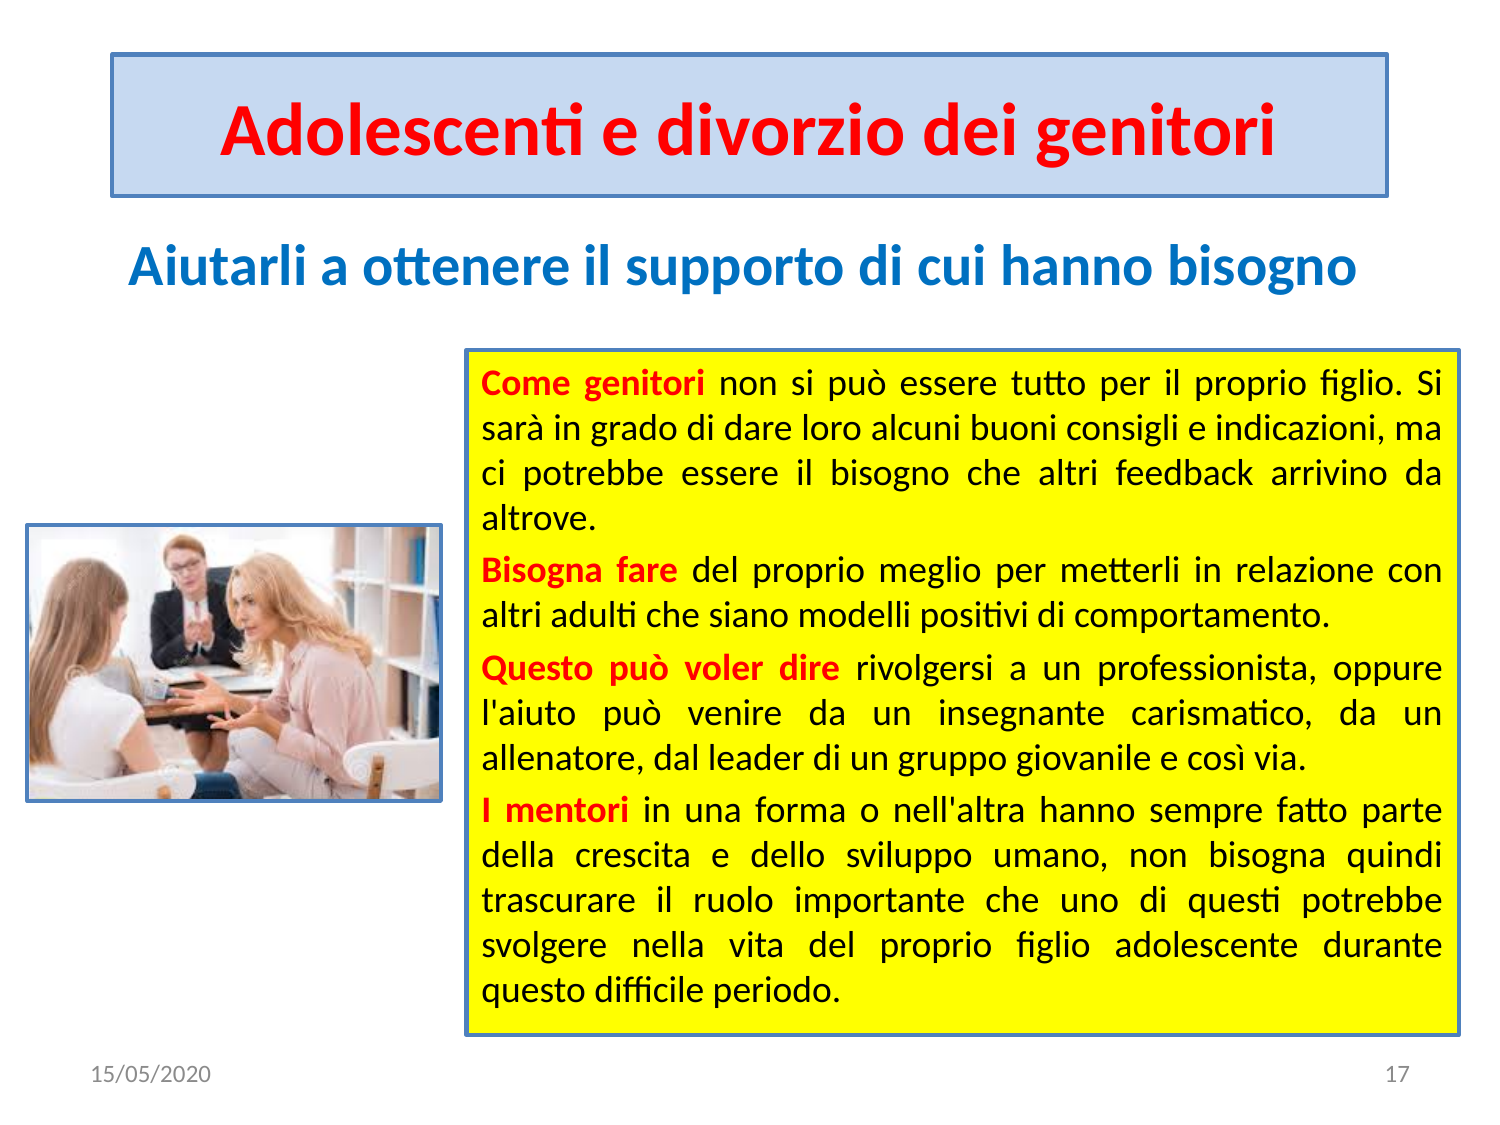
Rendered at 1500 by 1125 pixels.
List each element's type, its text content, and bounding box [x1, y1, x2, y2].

title Adolescenti e divorzio dei genitori [112, 54, 1388, 197]
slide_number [75, 1042, 425, 1103]
slide_number 17 [1074, 1042, 1425, 1103]
picture [29, 526, 439, 799]
text_box Aiutarli a ottenere il supporto di cui hanno bisogno [41, 219, 1459, 305]
subtitle Come genitori non si può essere tutto per il proprio figlio. Si sarà in grado di dare loro alcuni buoni consigli e indicazioni, ma ci potrebbe essere il bisogno che altri feedback arrivino da altrove. Bisogna fare del proprio meglio per metterli in relazione con altri adulti che siano modelli positivi di comportamento. Questo può voler dire rivolgersi a un professionista, oppure l'aiuto può venire da un insegnante carismatico, da un allenatore, dal leader di un gruppo giovanile e così via. I mentori in una forma o nell'altra hanno sempre fatto parte della crescita e dello sviluppo umano, non bisogna quindi trascurare il ruolo importante che uno di questi potrebbe svolgere nella vita del proprio figlio adolescente durante questo difficile periodo. [466, 349, 1459, 1035]
